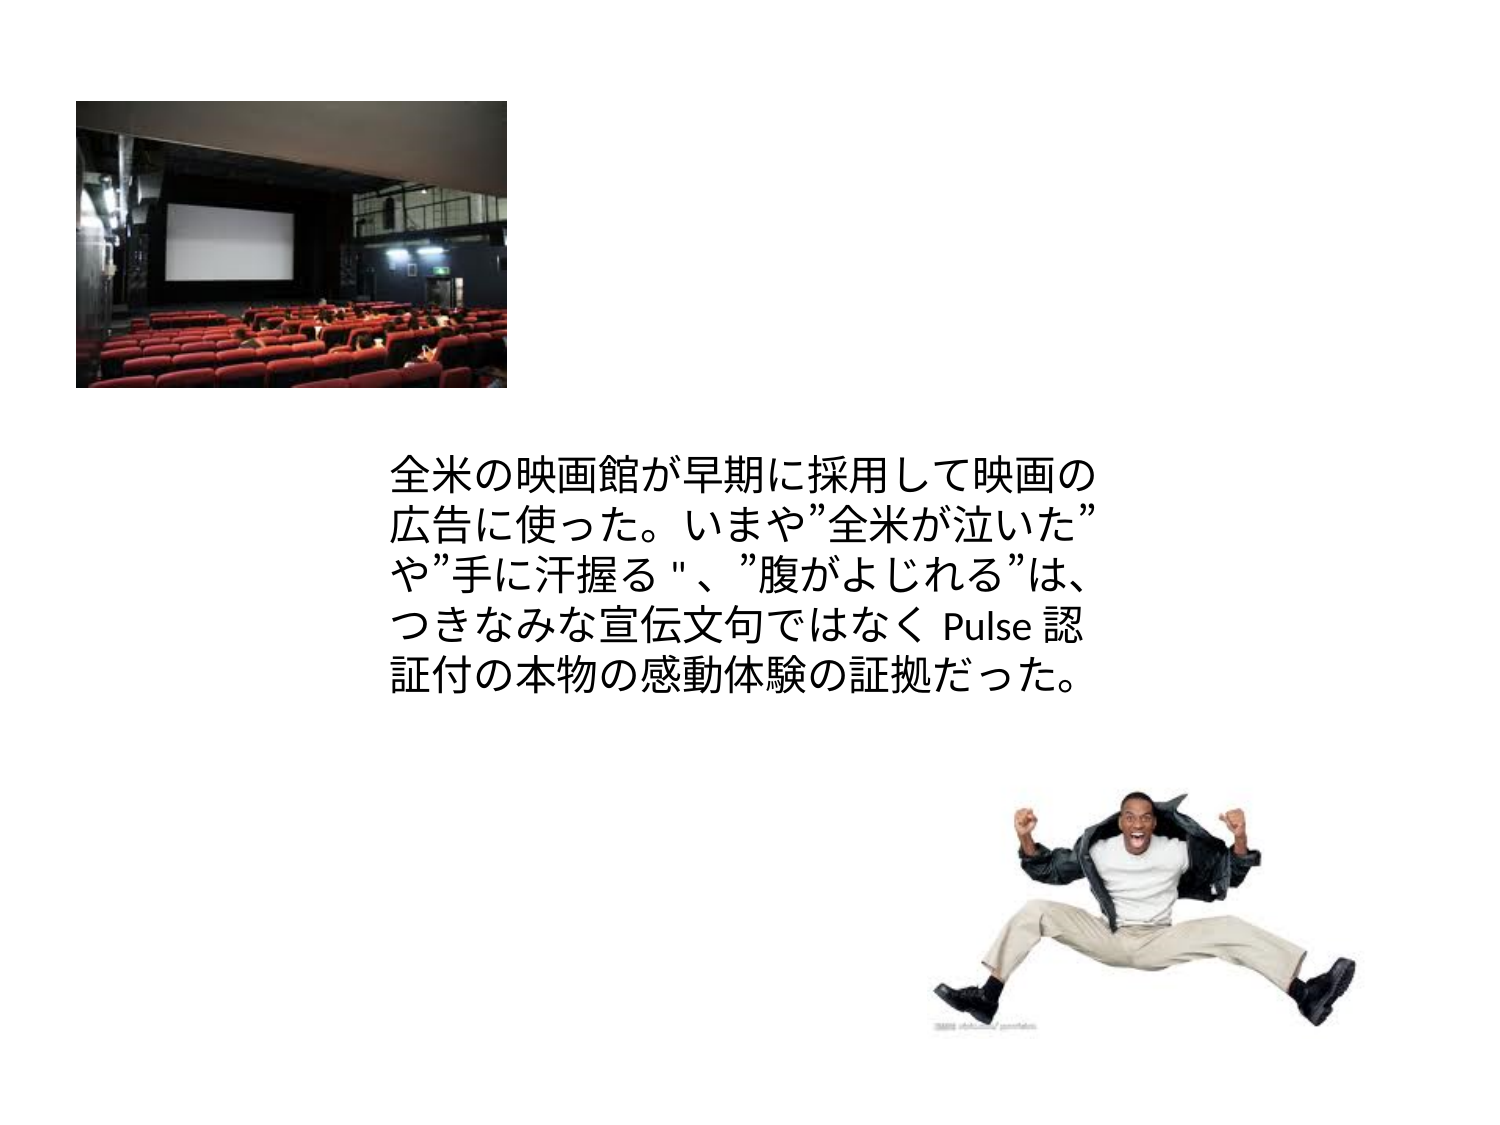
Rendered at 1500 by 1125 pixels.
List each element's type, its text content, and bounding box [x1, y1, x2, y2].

picture [76, 101, 507, 388]
picture [926, 763, 1375, 1039]
text_box 全米の映画館が早期に採用して映画の広告に使った。いまや”全米が泣いた”や”手に汗握る"、”腹がよじれる”は、つきなみな宣伝文句ではなくPulse認証付の本物の感動体験の証拠だった。 [374, 441, 1125, 707]
